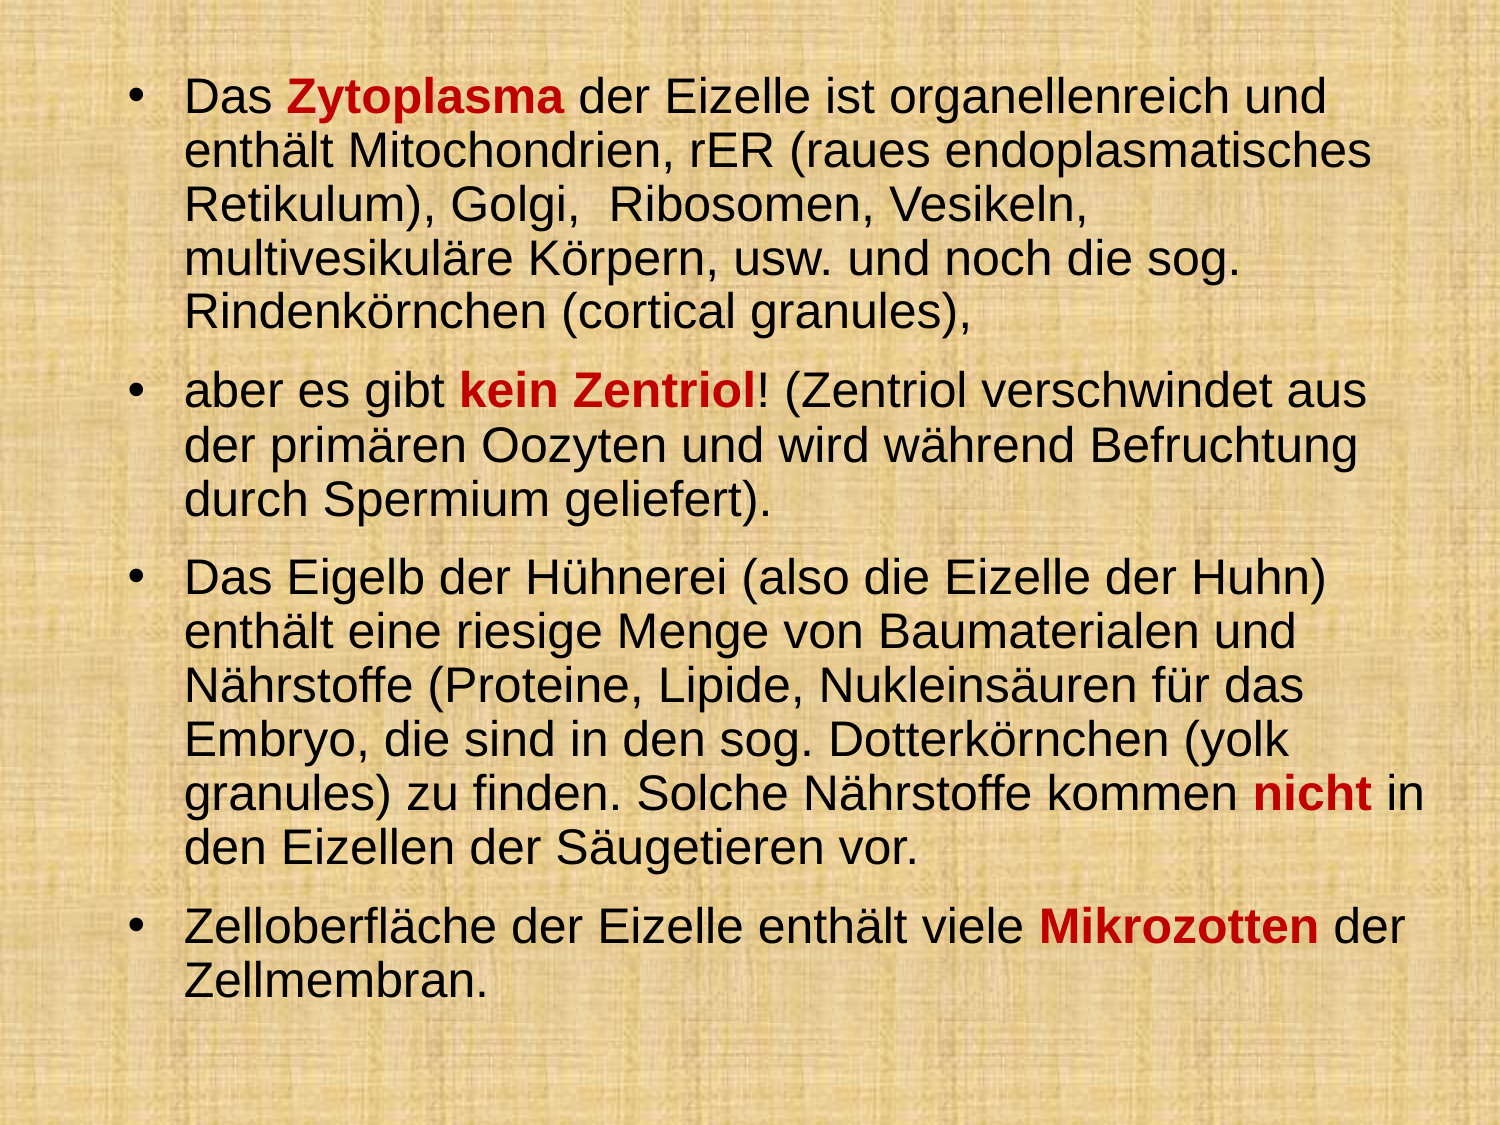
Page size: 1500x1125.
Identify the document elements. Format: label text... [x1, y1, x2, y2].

list Das Zytoplasma der Eizelle ist organellenreich und enthält Mitochondrien, rER (raues endoplasmatisches Retikulum), Golgi, Ribosomen, Vesikeln, multivesikuläre Körpern, usw. und noch die sog. Rindenkörnchen (cortical granules), aber es gibt kein Zentriol! (Zentriol verschwindet aus der primären Oozyten und wird während Befruchtung durch Spermium geliefert). Das Eigelb der Hühnerei (also die Eizelle der Huhn) enthält eine riesige Menge von Baumaterialen und Nährstoffe (Proteine, Lipide, Nukleinsäuren für das Embryo, die sind in den sog. Dotterkörnchen (yolk granules) zu finden. Solche Nährstoffe kommen nicht in den Eizellen der Säugetieren vor. Zelloberfläche der Eizelle enthält viele Mikrozotten der Zellmembran. [112, 62, 1448, 1125]
picture [0, 0, 1500, 1125]
